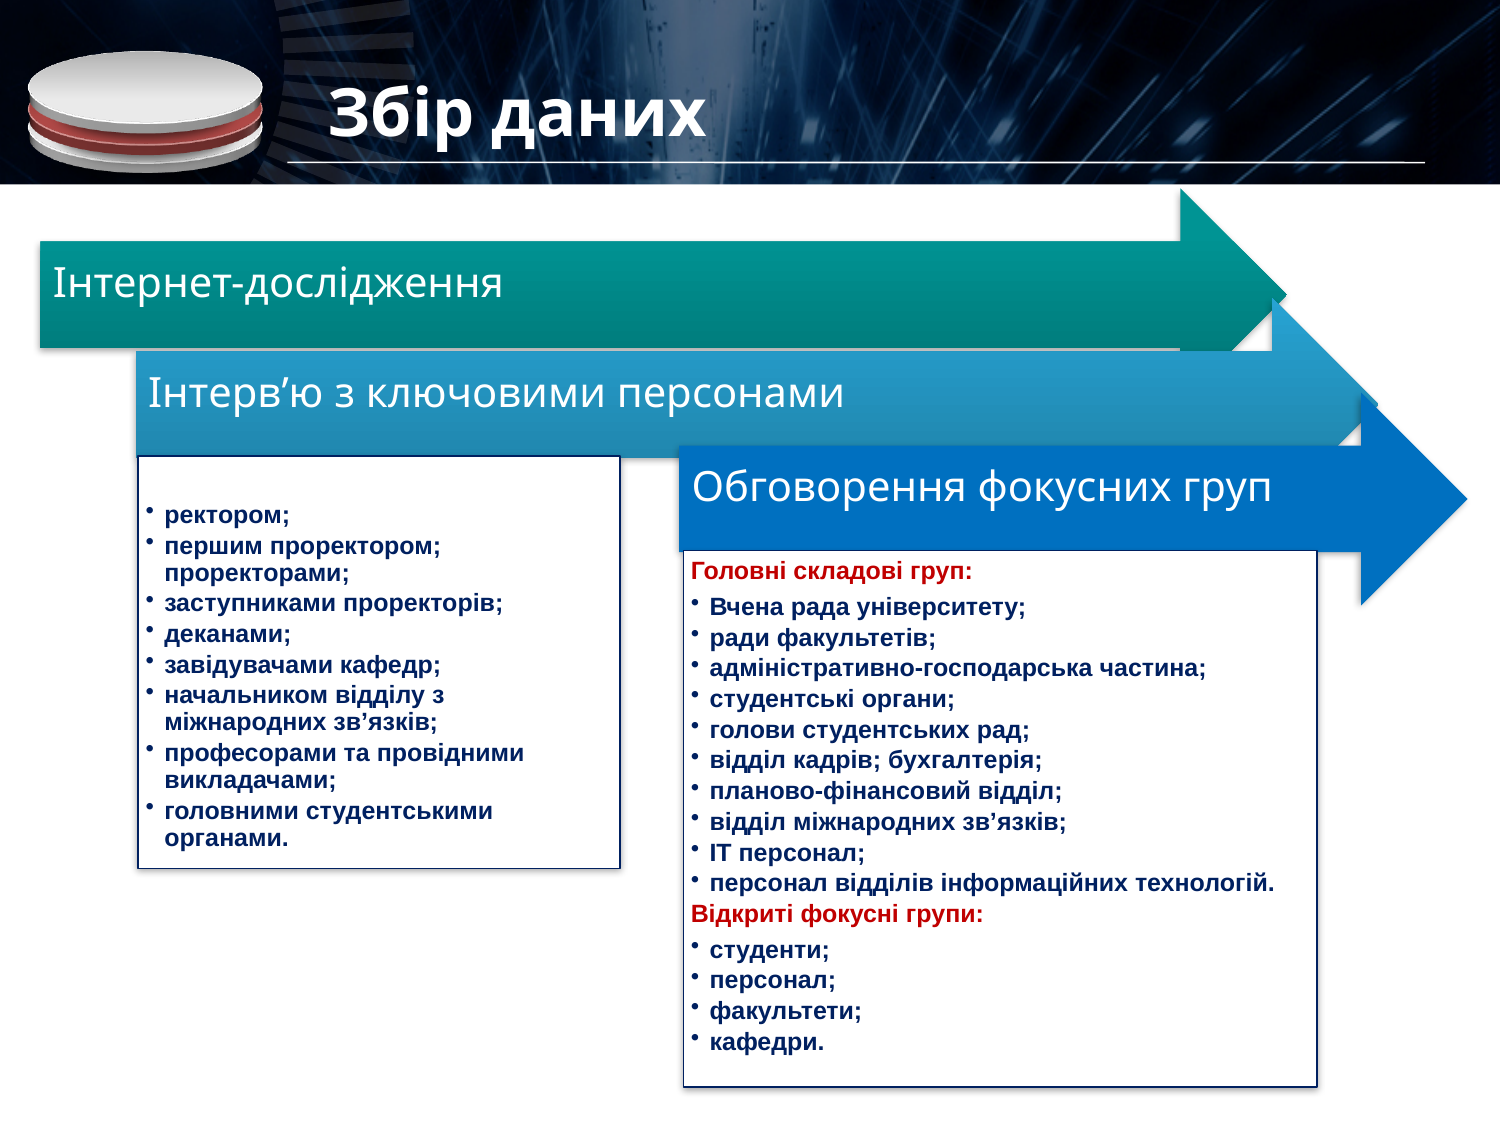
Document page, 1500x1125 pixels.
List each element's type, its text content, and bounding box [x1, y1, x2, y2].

title Збір даних [312, 37, 1426, 182]
picture [0, 0, 1500, 184]
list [29, 184, 1500, 1125]
